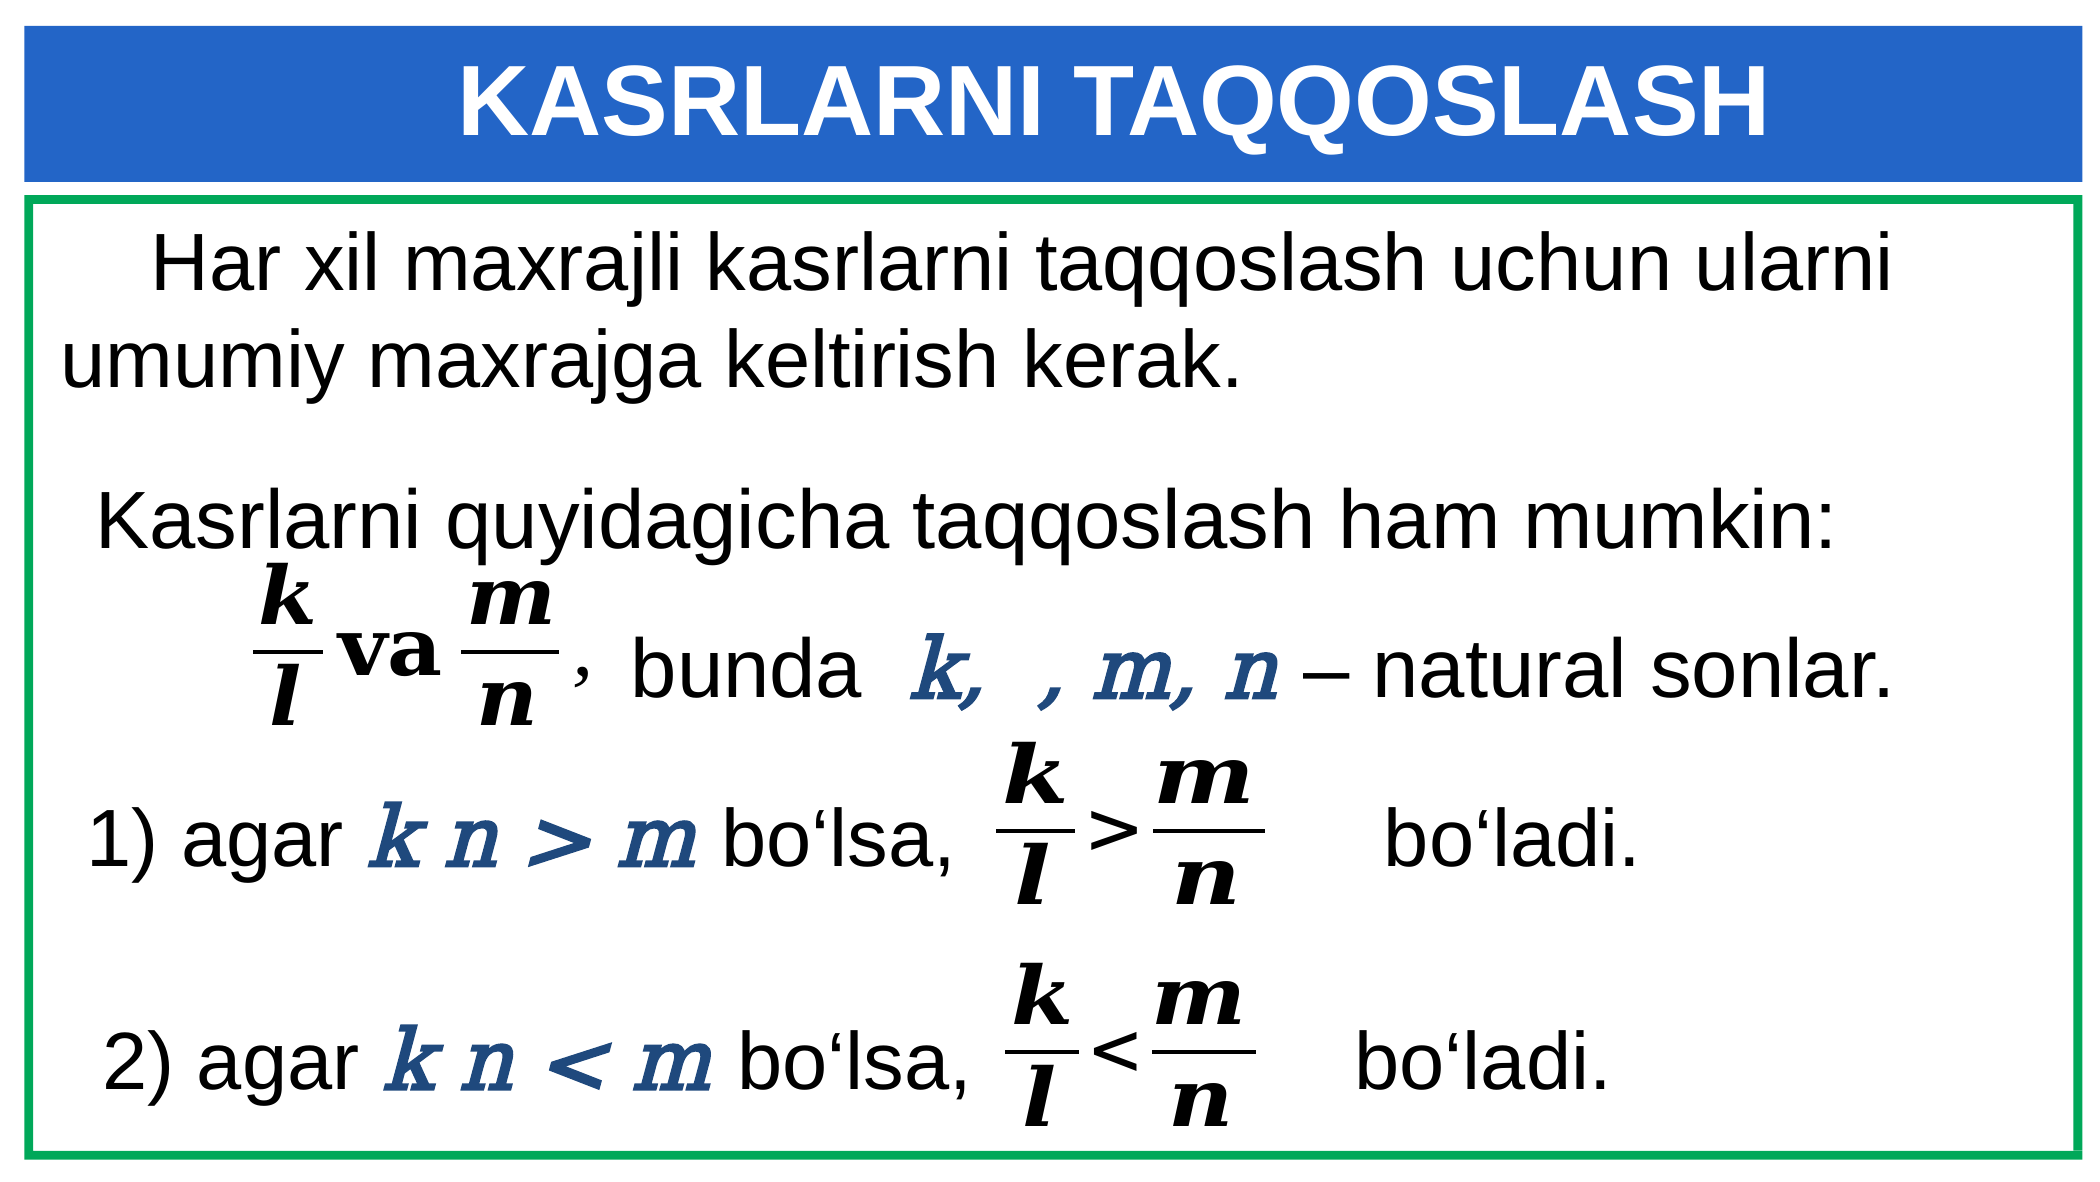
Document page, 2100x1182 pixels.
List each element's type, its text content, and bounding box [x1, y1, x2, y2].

text_box KASRLARNI TAQQOSLASH [147, 28, 2054, 163]
text_box Har xil maxrajli kasrlarni taqqoslash uchun ularni umumiy maxrajga keltirish kerak. [45, 201, 2100, 412]
